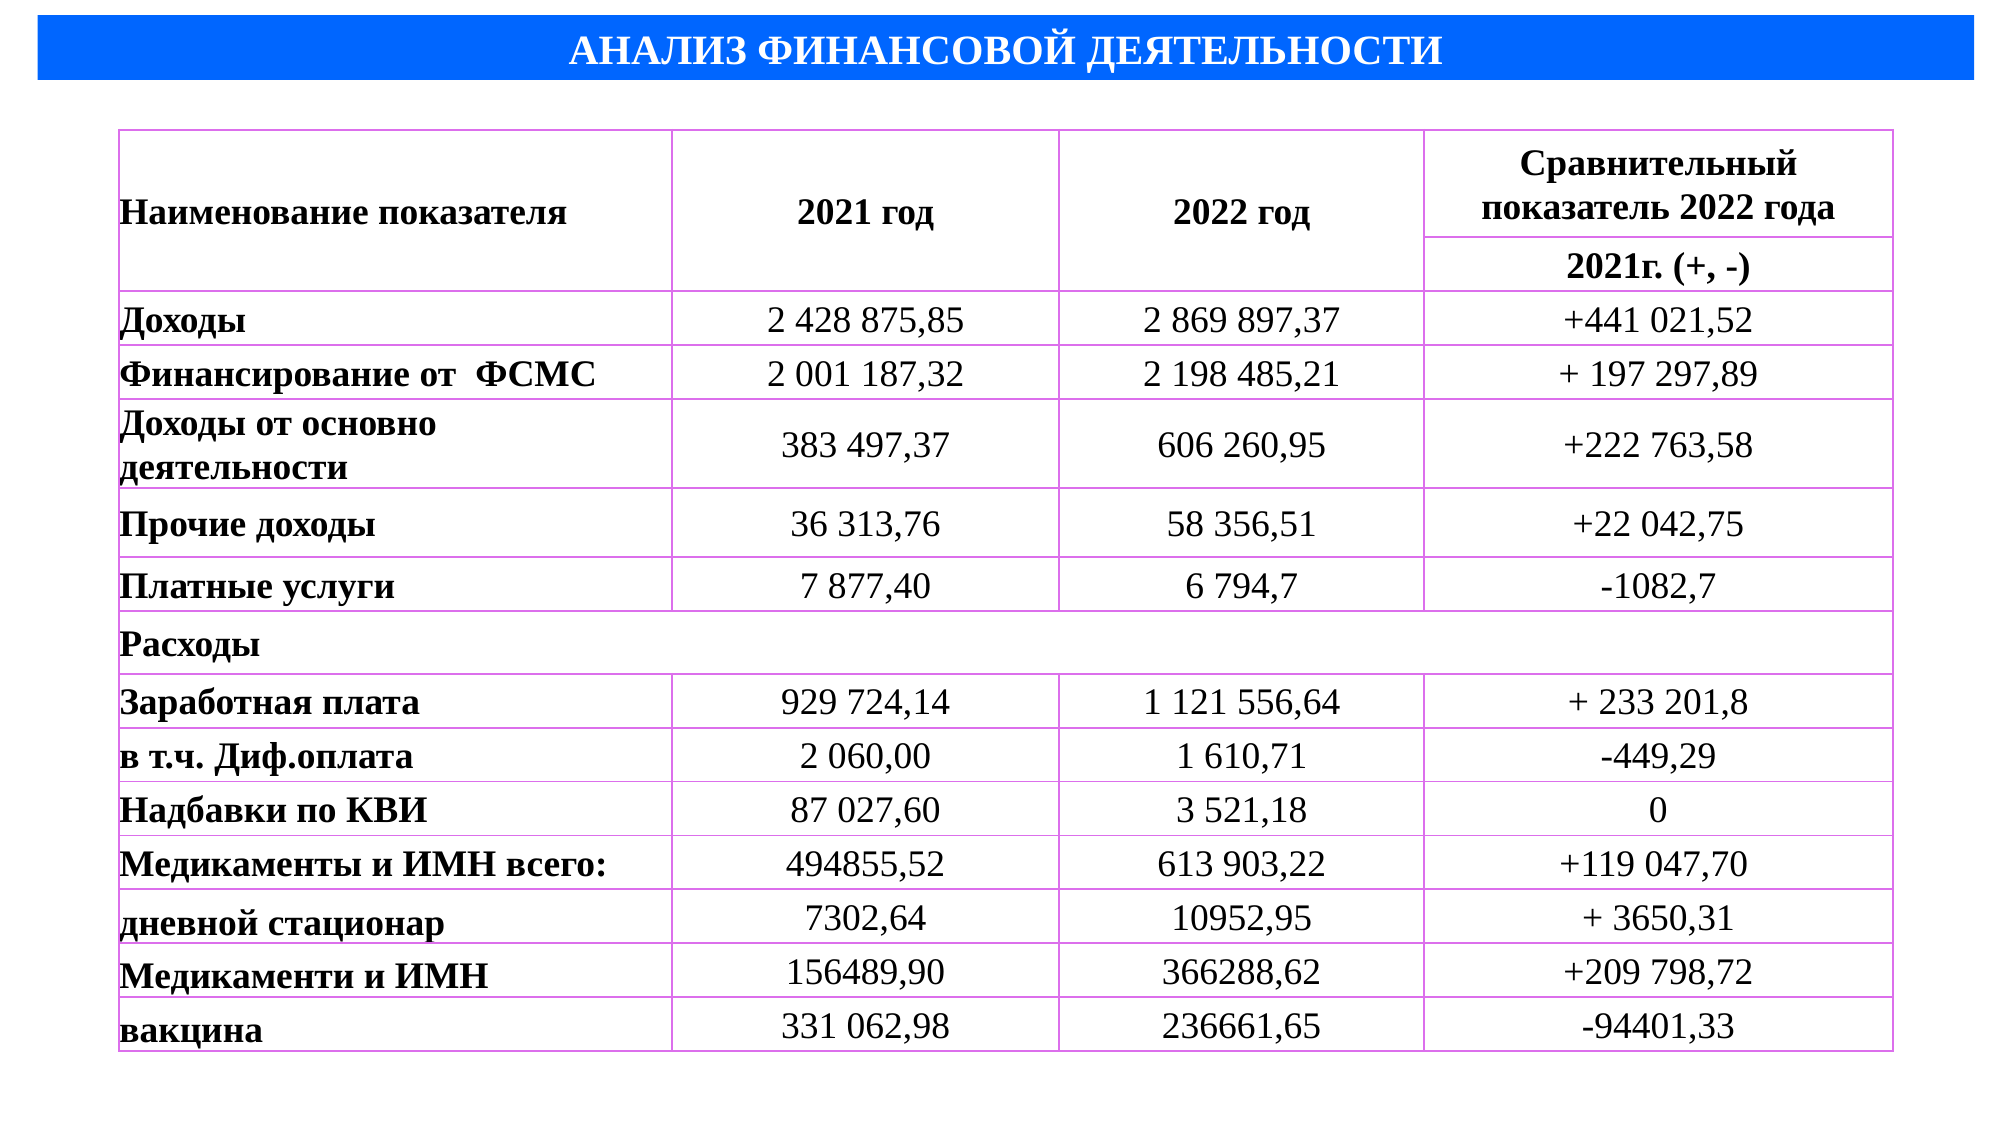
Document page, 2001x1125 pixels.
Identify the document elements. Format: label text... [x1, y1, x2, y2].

table_cell +209 798,72 [1425, 944, 1892, 996]
table_cell 613 903,22 [1060, 836, 1423, 888]
table_cell +119 047,70 [1425, 836, 1892, 888]
table_cell Прочие доходы [120, 489, 671, 556]
table_cell Доходы [120, 292, 671, 344]
text_box АНАЛИЗ ФИНАНСОВОЙ ДЕЯТЕЛЬНОСТИ [37, 15, 1975, 80]
table_header Сравнительный показатель 2022 года [1425, 131, 1892, 236]
table_cell 2 060,00 [673, 729, 1058, 781]
table_cell 2 428 875,85 [673, 292, 1058, 344]
table_cell + 3650,31 [1425, 890, 1892, 942]
table_cell 7 877,40 [673, 558, 1058, 610]
table_cell 36 313,76 [673, 489, 1058, 556]
table_cell 929 724,14 [673, 675, 1058, 727]
table_cell +22 042,75 [1425, 489, 1892, 556]
table_cell + 233 201,8 [1425, 675, 1892, 727]
table_cell 2 869 897,37 [1060, 292, 1423, 344]
table_cell +441 021,52 [1425, 292, 1892, 344]
table_cell 606 260,95 [1060, 400, 1423, 487]
table_cell + 197 297,89 [1425, 346, 1892, 398]
table_cell в т.ч. Диф.оплата [120, 729, 671, 781]
table_cell 10952,95 [1060, 890, 1423, 942]
table_cell 1 610,71 [1060, 729, 1423, 781]
table_cell 6 794,7 [1060, 558, 1423, 610]
table_cell 2021г. (+, -) [1425, 238, 1892, 290]
table_cell Медикаменти и ИМН [120, 944, 671, 996]
table_cell 87 027,60 [673, 782, 1058, 835]
table_cell Доходы от основно деятельности [120, 400, 671, 487]
table_cell 2 198 485,21 [1060, 346, 1423, 398]
table_cell 3 521,18 [1060, 782, 1423, 835]
table_cell дневной стационар [120, 890, 671, 942]
table_cell 494855,52 [673, 836, 1058, 888]
table_cell Медикаменты и ИМН всего: [120, 836, 671, 888]
table_cell 2 001 187,32 [673, 346, 1058, 398]
table_cell 1 121 556,64 [1060, 675, 1423, 727]
table_cell 0 [1425, 782, 1892, 835]
table_cell 331 062,98 [673, 998, 1058, 1050]
table_cell 156489,90 [673, 944, 1058, 996]
table_cell Заработная плата [120, 675, 671, 727]
table_cell 236661,65 [1060, 998, 1423, 1050]
table_cell Платные услуги [120, 558, 671, 610]
table_cell 7302,64 [673, 890, 1058, 942]
table_cell Расходы [120, 612, 1892, 673]
table_cell Финансирование от ФСМС [120, 346, 671, 398]
table_header 2022 год [1060, 131, 1423, 290]
table_cell вакцина [120, 998, 671, 1050]
table_cell 383 497,37 [673, 400, 1058, 487]
table_cell -449,29 [1425, 729, 1892, 781]
table_cell -1082,7 [1425, 558, 1892, 610]
table_header 2021 год [673, 131, 1058, 290]
table_cell +222 763,58 [1425, 400, 1892, 487]
table_cell 58 356,51 [1060, 489, 1423, 556]
table_cell -94401,33 [1425, 998, 1892, 1050]
table_cell 366288,62 [1060, 944, 1423, 996]
table_header Наименование показателя [120, 131, 671, 290]
table_cell Надбавки по КВИ [120, 782, 671, 835]
